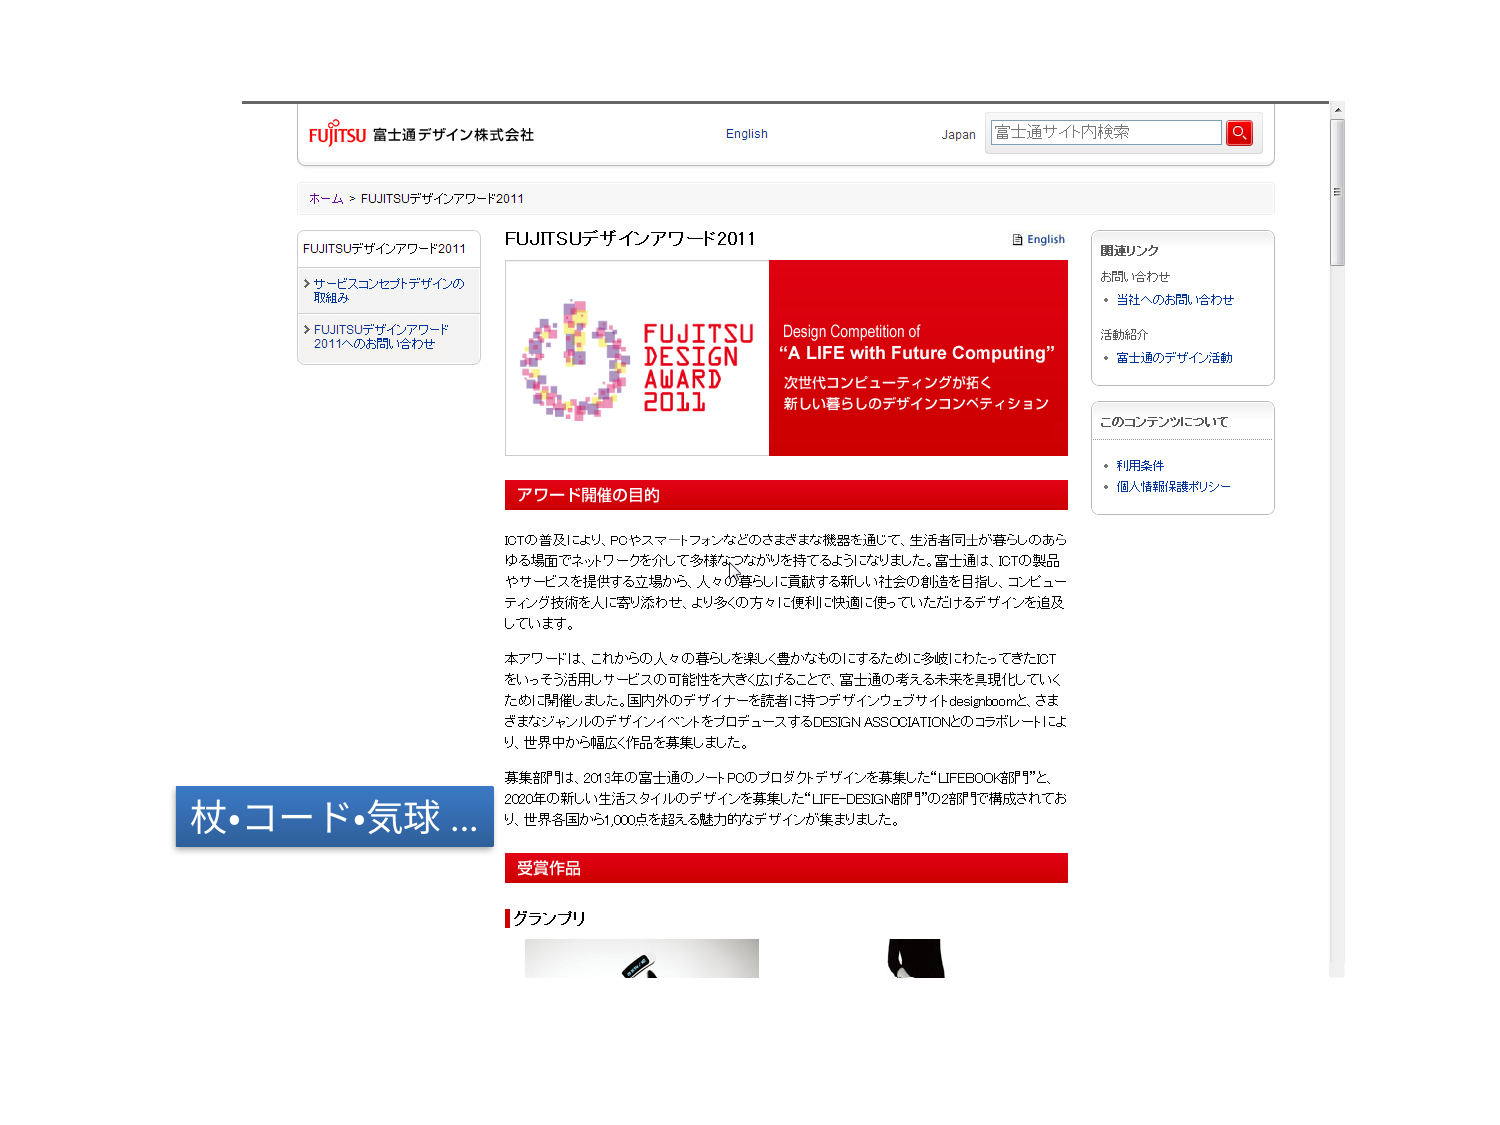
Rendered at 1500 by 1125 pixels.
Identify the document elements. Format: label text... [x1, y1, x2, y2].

text_box 杖・コード・気球... [175, 786, 236, 847]
picture [241, 101, 1345, 978]
